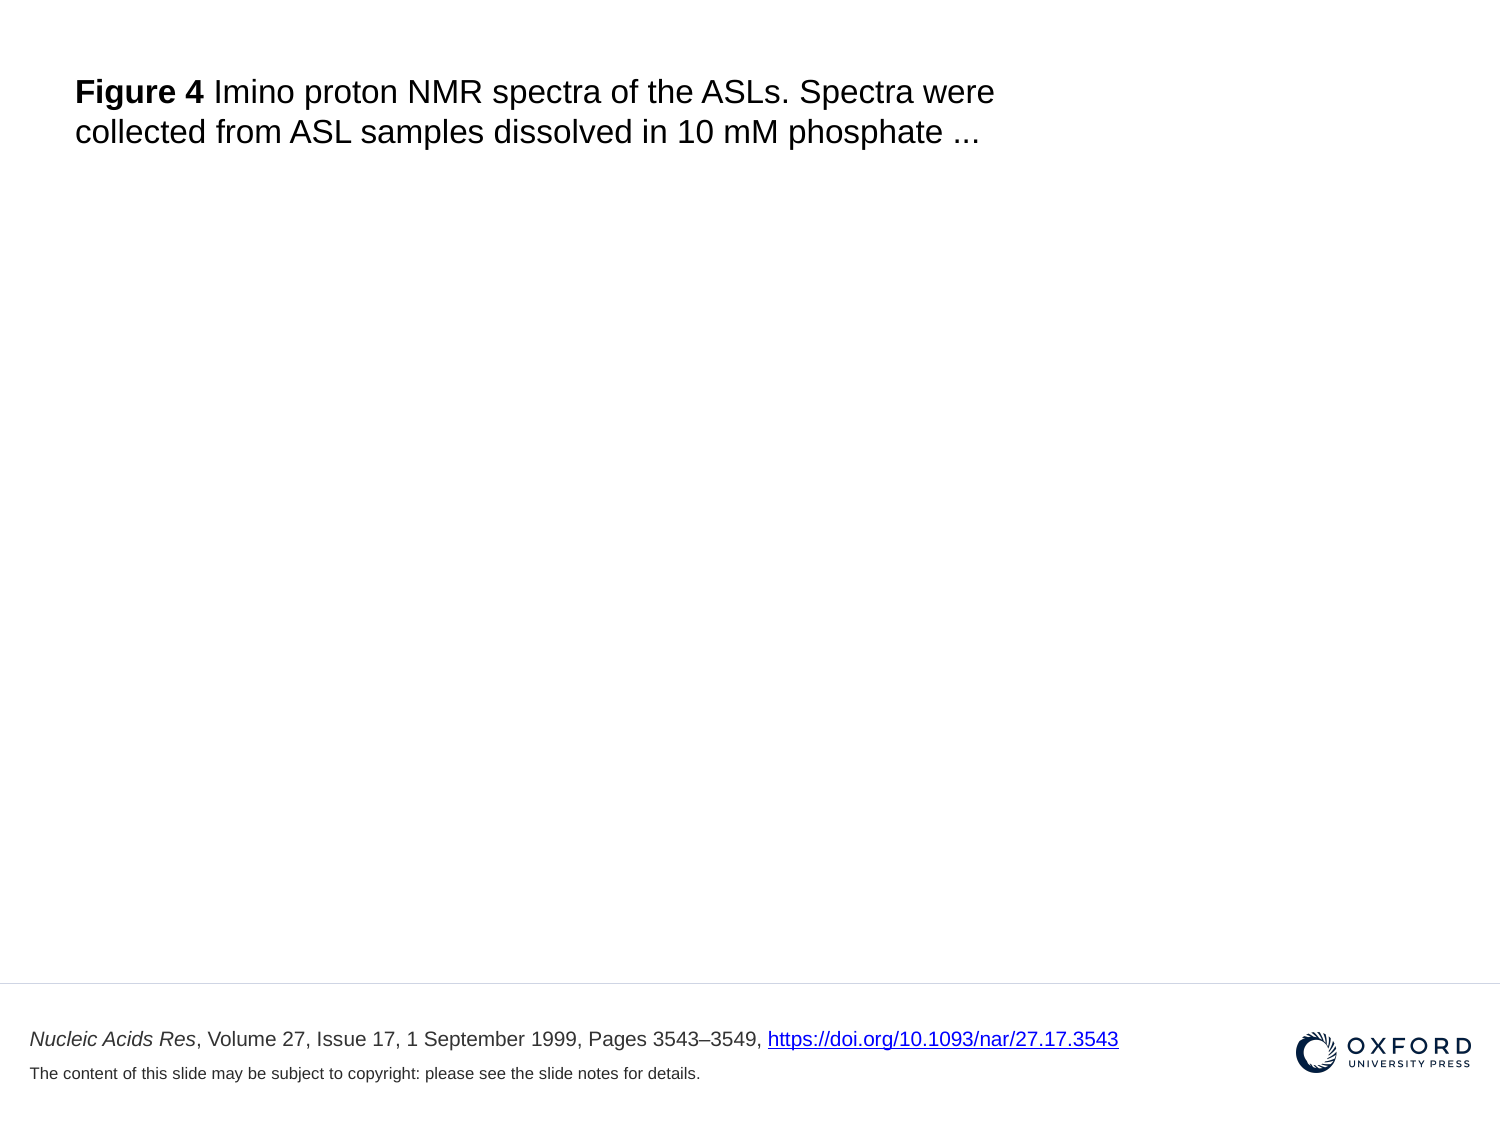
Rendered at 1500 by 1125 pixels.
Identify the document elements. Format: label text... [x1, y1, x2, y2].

footer Nucleic Acids Res, Volume 27, Issue 17, 1 September 1999, Pages 3543–3549, https://doi.org/10.1093/nar/27.17.3543 The content of this slide may be subject to copyright: please see the slide notes for details. [0, 983, 1260, 1125]
picture [1296, 1032, 1471, 1073]
title Figure 4 Imino proton NMR spectra of the ASLs. Spectra were collected from ASL samples dissolved in 10 mM phosphate ... [75, 69, 1078, 171]
